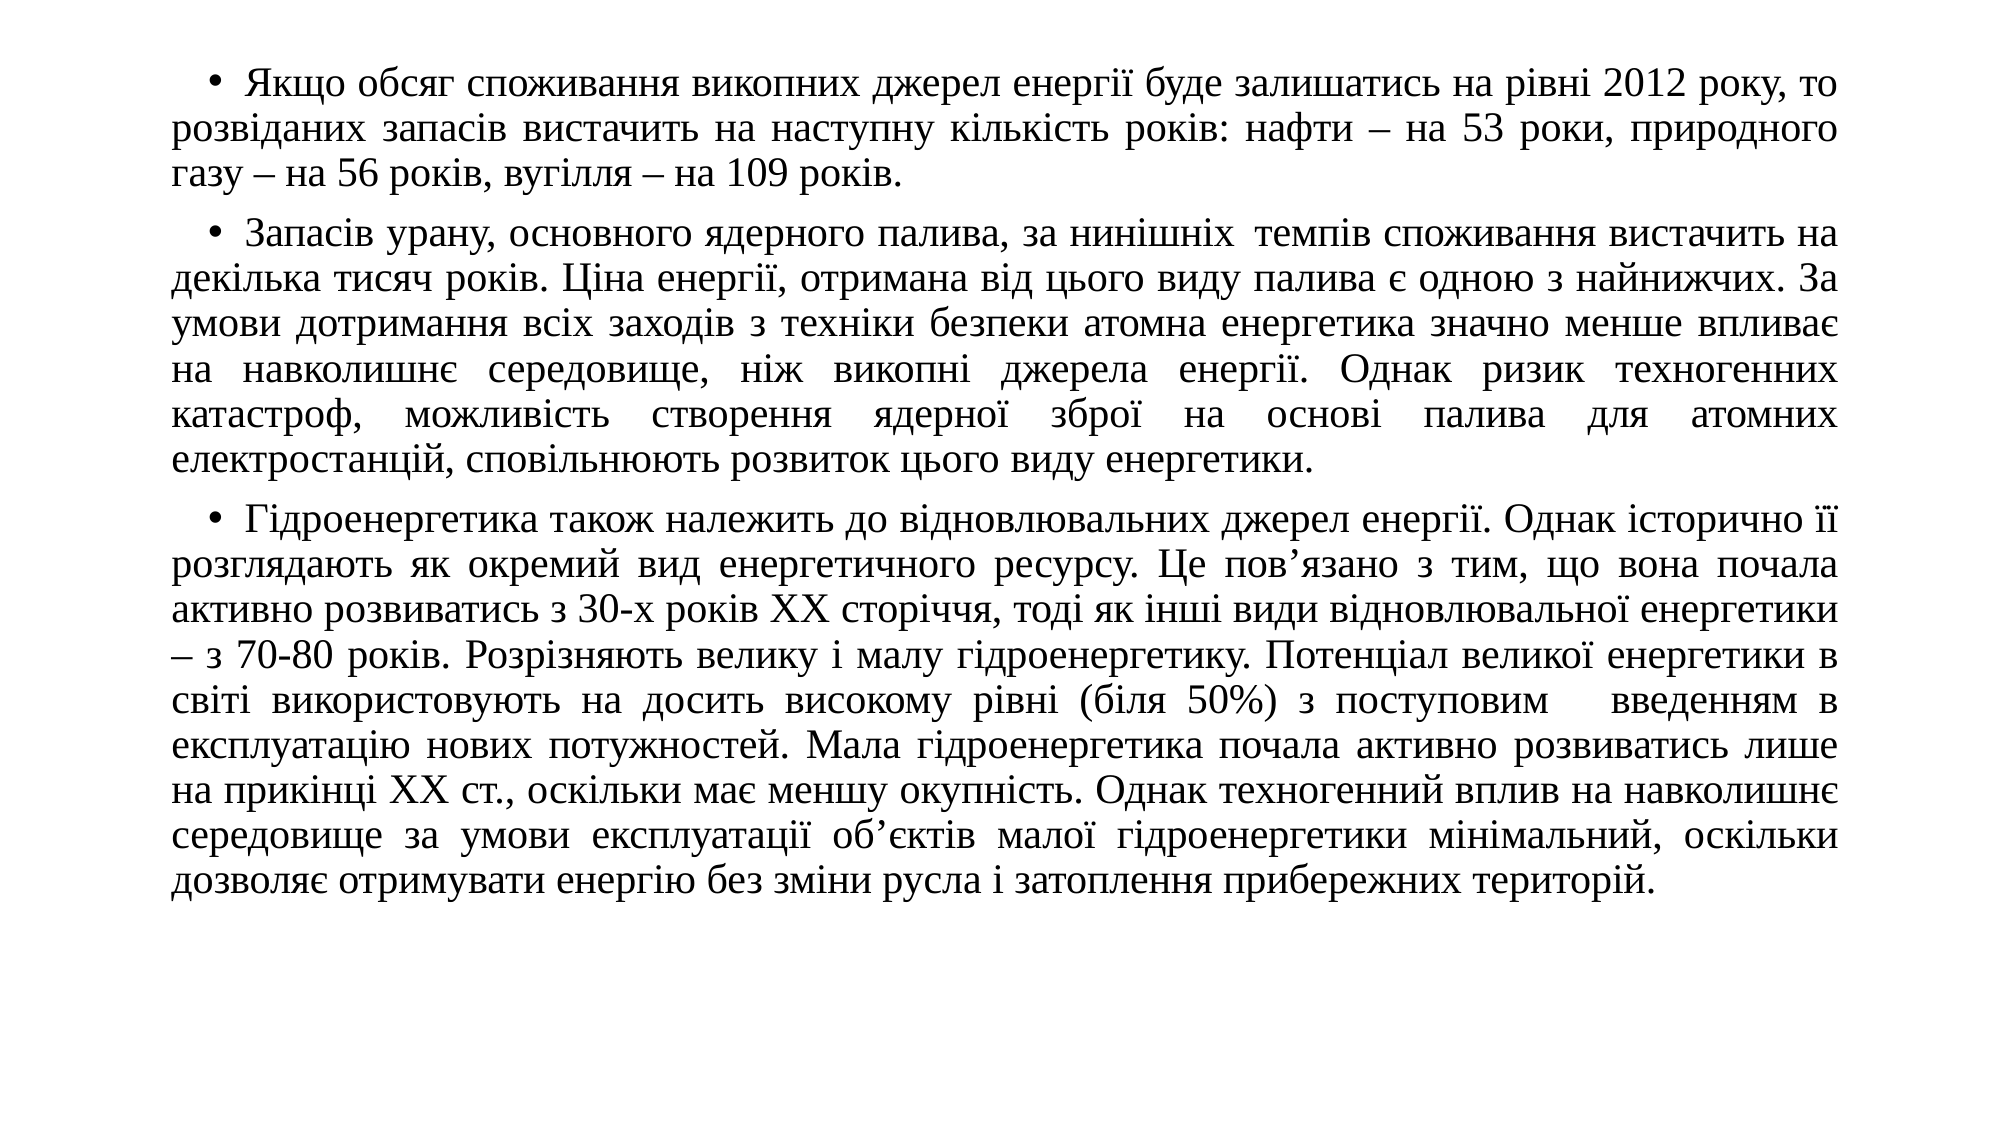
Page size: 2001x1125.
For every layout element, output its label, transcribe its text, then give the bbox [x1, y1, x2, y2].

list Якщо обсяг споживання викопних джерел енергії буде залишатись на рівні 2012 року, то розвіданих запасів вистачить на наступну кількість років: нафти – на 53 роки, природного газу – на 56 років, вугілля – на 109 років. Запасів урану, основного ядерного палива, за нинішніх темпів споживання вистачить на декілька тисяч років. Ціна енергії, отримана від цього виду палива є одною з найнижчих. За умови дотримання всіх заходів з техніки безпеки атомна енергетика значно менше впливає на навколишнє середовище, ніж викопні джерела енергії. Однак ризик техногенних катастроф, можливість створення ядерної зброї на основі палива для атомних електростанцій, сповільнюють розвиток цього виду енергетики. Гідроенергетика також належить до відновлювальних джерел енергії. Однак історично її розглядають як окремий вид енергетичного ресурсу. Це пов’язано з тим, що вона почала активно розвиватись з 30-х років ХХ сторіччя, тоді як інші види відновлювальної енергетики – з 70-80 років. Розрізняють велику і малу гідроенергетику. Потенціал великої енергетики в світі використовують на досить високому рівні (біля 50%) з поступовим введенням в експлуатацію нових потужностей. Мала гідроенергетика почала активно розвиватись лише на прикінці ХХ ст., оскільки має меншу окупність. Однак техногенний вплив на навколишнє середовище за умови експлуатації об’єктів малої гідроенергетики мінімальний, оскільки дозволяє отримувати енергію без зміни русла і затоплення прибережних територій. [137, 52, 1863, 1014]
